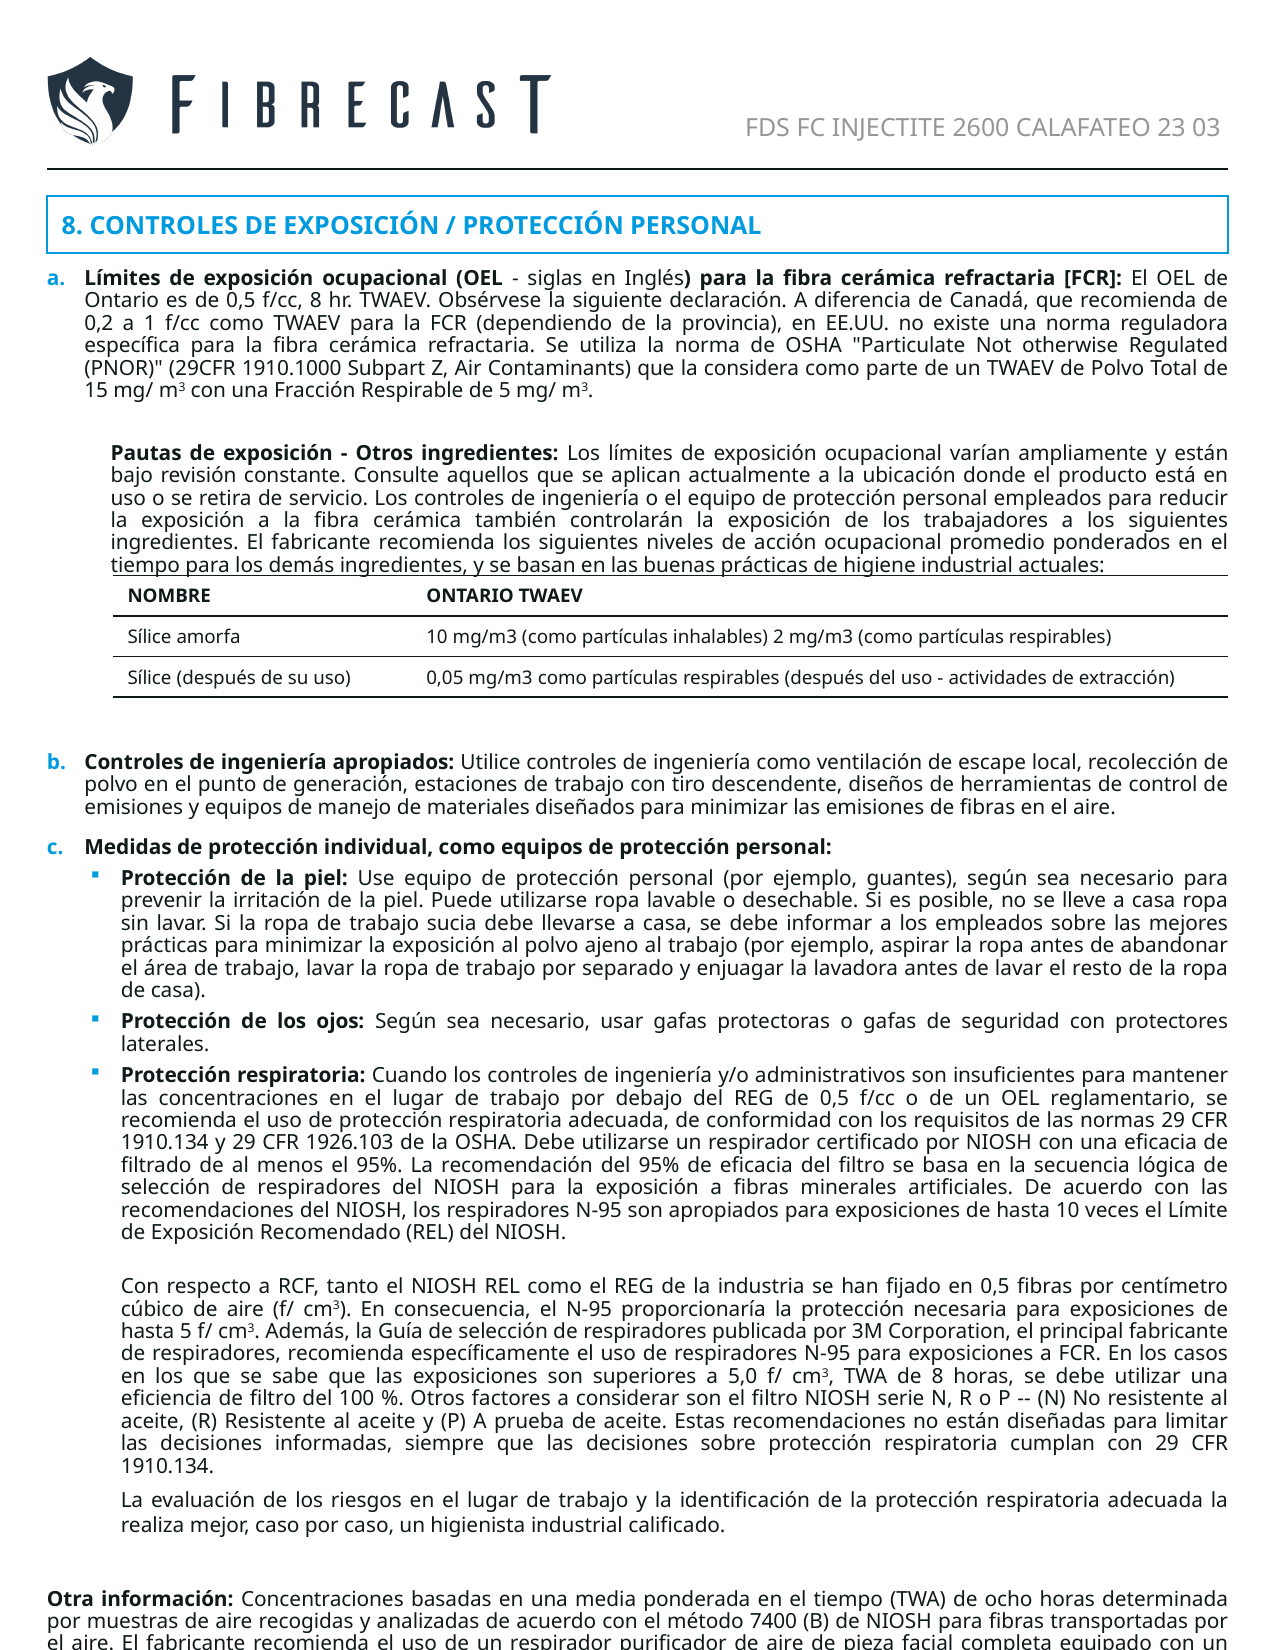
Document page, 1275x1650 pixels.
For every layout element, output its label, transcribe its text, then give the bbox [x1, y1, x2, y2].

text_box Límites de exposición ocupacional (OEL - siglas en Inglés) para la fibra cerámica refractaria [FCR]: El OEL de Ontario es de 0,5 f/cc, 8 hr. TWAEV. Obsérvese la siguiente declaración. A diferencia de Canadá, que recomienda de 0,2 a 1 f/cc como TWAEV para la FCR (dependiendo de la provincia), en EE.UU. no existe una norma reguladora específica para la fibra cerámica refractaria. Se utiliza la norma de OSHA "Particulate Not otherwise Regulated (PNOR)" (29CFR 1910.1000 Subpart Z, Air Contaminants) que la considera como parte de un TWAEV de Polvo Total de 15 mg/ m3 con una Fracción Respirable de 5 mg/ m3. Pautas de exposición - Otros ingredientes: Los límites de exposición ocupacional varían ampliamente y están bajo revisión constante. Consulte aquellos que se aplican actualmente a la ubicación donde el producto está en uso o se retira de servicio. Los controles de ingeniería o el equipo de protección personal empleados para reducir la exposición a la fibra cerámica también controlarán la exposición de los trabajadores a los siguientes ingredientes. El fabricante recomienda los siguientes niveles de acción ocupacional promedio ponderados en el tiempo para los demás ingredientes, y se basan en las buenas prácticas de higiene industrial actuales: Controles de ingeniería apropiados: Utilice controles de ingeniería como ventilación de escape local, recolección de polvo en el punto de generación, estaciones de trabajo con tiro descendente, diseños de herramientas de control de emisiones y equipos de manejo de materiales diseñados para minimizar las emisiones de fibras en el aire. Medidas de protección individual, como equipos de protección personal: Protección de la piel: Use equipo de protección personal (por ejemplo, guantes), según sea necesario para prevenir la irritación de la piel. Puede utilizarse ropa lavable o desechable. Si es posible, no se lleve a casa ropa sin lavar. Si la ropa de trabajo sucia debe llevarse a casa, se debe informar a los empleados sobre las mejores prácticas para minimizar la exposición al polvo ajeno al trabajo (por ejemplo, aspirar la ropa antes de abandonar el área de trabajo, lavar la ropa de trabajo por separado y enjuagar la lavadora antes de lavar el resto de la ropa de casa). Protección de los ojos: Según sea necesario, usar gafas protectoras o gafas de seguridad con protectores laterales. Protección respiratoria: Cuando los controles de ingeniería y/o administrativos son insuficientes para mantener las concentraciones en el lugar de trabajo por debajo del REG de 0,5 f/cc o de un OEL reglamentario, se recomienda el uso de protección respiratoria adecuada, de conformidad con los requisitos de las normas 29 CFR 1910.134 y 29 CFR 1926.103 de la OSHA. Debe utilizarse un respirador certificado por NIOSH con una eficacia de filtrado de al menos el 95%. La recomendación del 95% de eficacia del filtro se basa en la secuencia lógica de selección de respiradores del NIOSH para la exposición a fibras minerales artificiales. De acuerdo con las recomendaciones del NIOSH, los respiradores N-95 son apropiados para exposiciones de hasta 10 veces el Límite de Exposición Recomendado (REL) del NIOSH. Con respecto a RCF, tanto el NIOSH REL como el REG de la industria se han fijado en 0,5 fibras por centímetro cúbico de aire (f/ cm3). En consecuencia, el N-95 proporcionaría la protección necesaria para exposiciones de hasta 5 f/ cm3. Además, la Guía de selección de respiradores publicada por 3M Corporation, el principal fabricante de respiradores, recomienda específicamente el uso de respiradores N-95 para exposiciones a FCR. En los casos en los que se sabe que las exposiciones son superiores a 5,0 f/ cm3, TWA de 8 horas, se debe utilizar una eficiencia de filtro del 100 %. Otros factores a considerar son el filtro NIOSH serie N, R o P -- (N) No resistente al aceite, (R) Resistente al aceite y (P) A prueba de aceite. Estas recomendaciones no están diseñadas para limitar las decisiones informadas, siempre que las decisiones sobre protección respiratoria cumplan con 29 CFR 1910.134. La evaluación de los riesgos en el lugar de trabajo y la identificación de la protección respiratoria adecuada la realiza mejor, caso por caso, un higienista industrial calificado. Otra información: Concentraciones basadas en una media ponderada en el tiempo (TWA) de ocho horas determinada por muestras de aire recogidas y analizadas de acuerdo con el método 7400 (B) de NIOSH para fibras transportadas por el aire. El fabricante recomienda el uso de un respirador purificador de aire de pieza facial completa equipado con un cartucho de filtro de partículas adecuado durante los eventos de desmontaje del horno y la retirada del FCR usado para controlar las exposiciones a fibras en el aire y la presencia potencial de sílice cristalina. [46, 267, 1229, 1618]
picture [42, 45, 622, 162]
table_cell Sílice amorfa [113, 617, 411, 656]
text_box FDS FC INJECTITE 2600 CALAFATEO 23 03 [713, 114, 1228, 169]
table_header NOMBRE [113, 576, 411, 615]
table_cell 10 mg/m3 (como partículas inhalables) 2 mg/m3 (como partículas respirables) [411, 617, 1228, 656]
table_cell Sílice (después de su uso) [113, 657, 411, 696]
table_cell 0,05 mg/m3 como partículas respirables (después del uso - actividades de extracción) [411, 657, 1228, 696]
table_header ONTARIO TWAEV [411, 576, 1228, 615]
text_box 8. CONTROLES DE EXPOSICIÓN / PROTECCIÓN PERSONAL [46, 195, 1229, 254]
